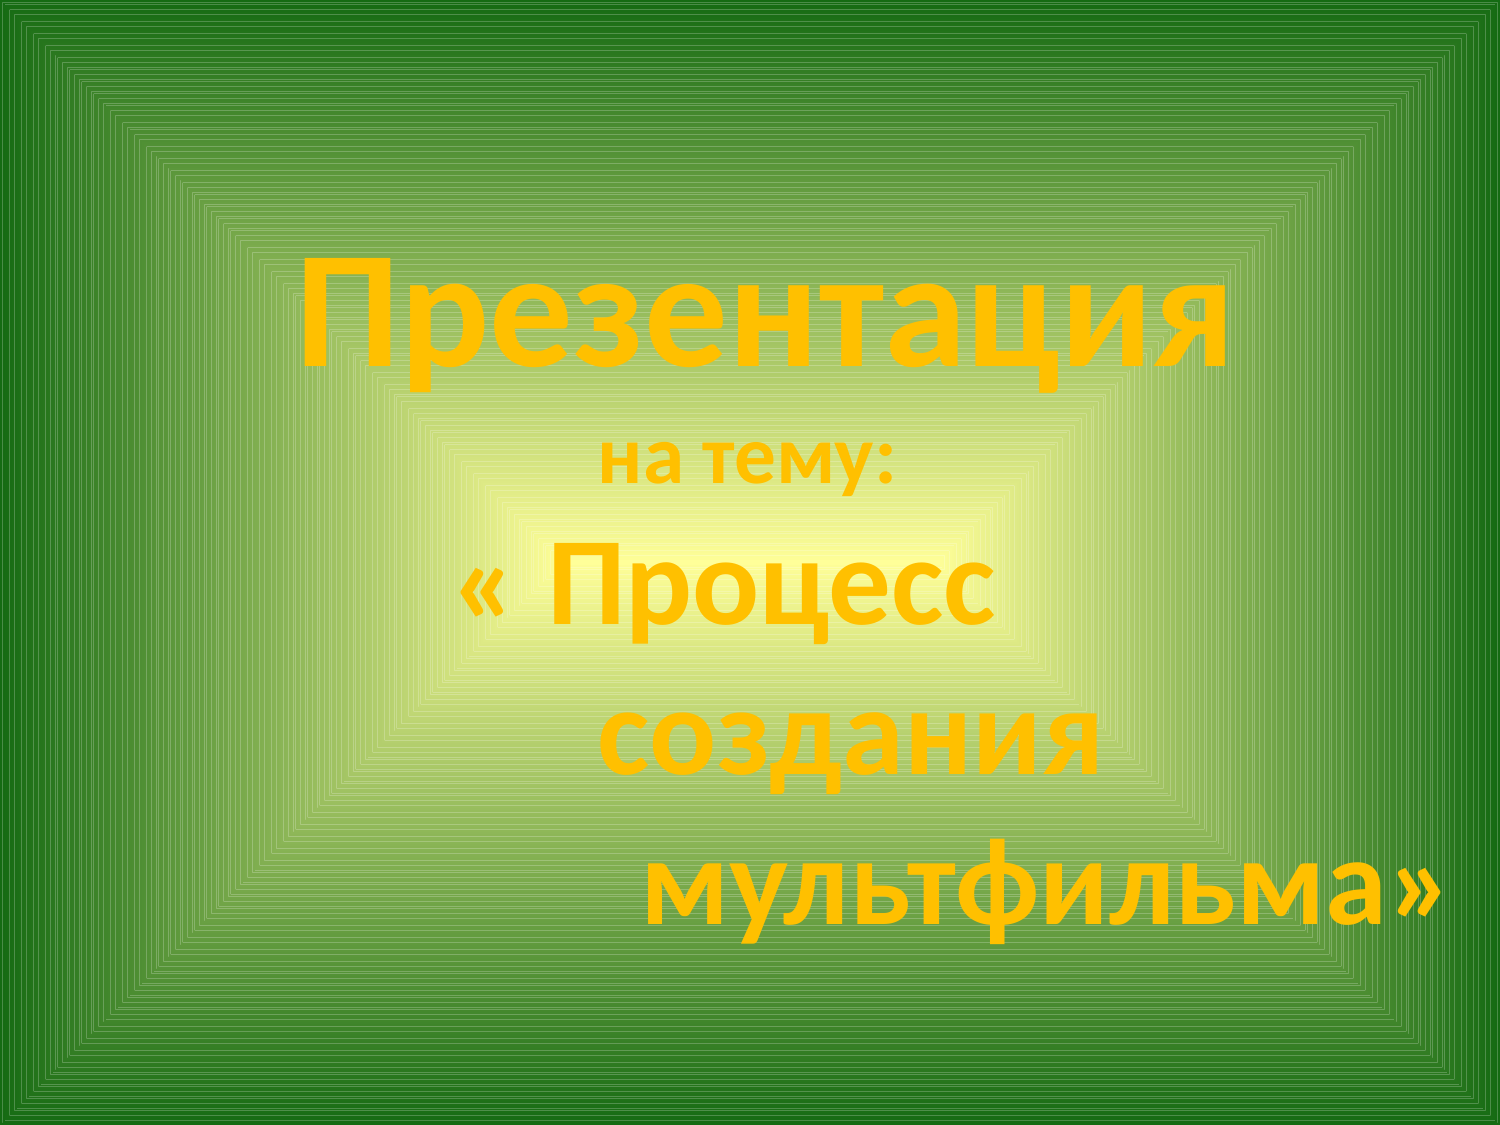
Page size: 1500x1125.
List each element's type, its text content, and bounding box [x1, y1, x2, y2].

text_box Презентация на тему: « Процесс создания мультфильма» [0, 42, 1500, 958]
